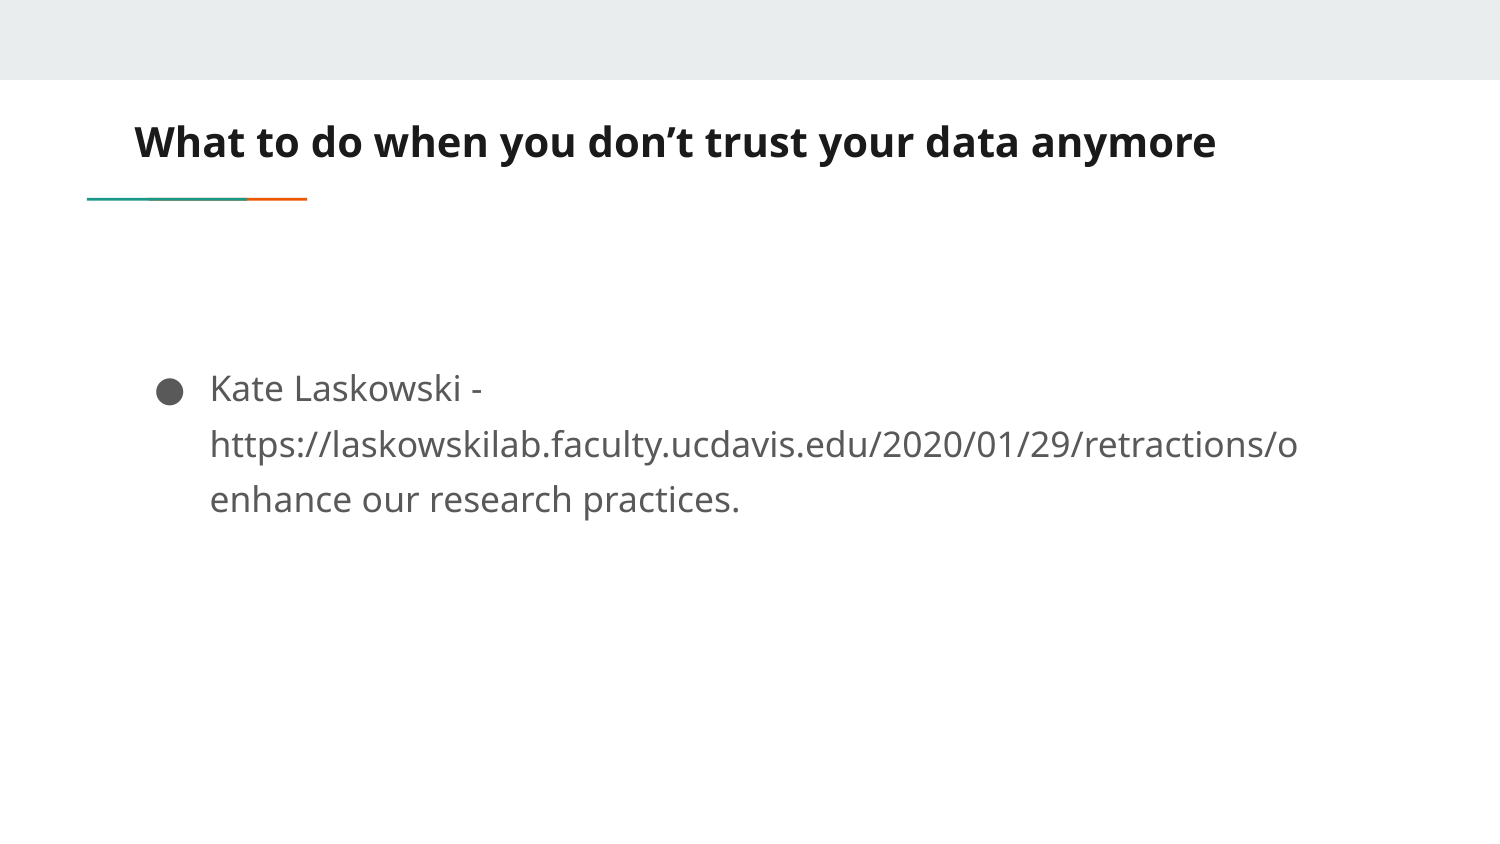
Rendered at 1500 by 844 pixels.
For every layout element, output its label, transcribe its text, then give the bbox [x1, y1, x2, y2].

title What to do when you don’t trust your data anymore [119, 97, 1381, 186]
list Kate Laskowski - https://laskowskilab.faculty.ucdavis.edu/2020/01/29/retractions/o enhance our research practices. [119, 341, 1381, 712]
